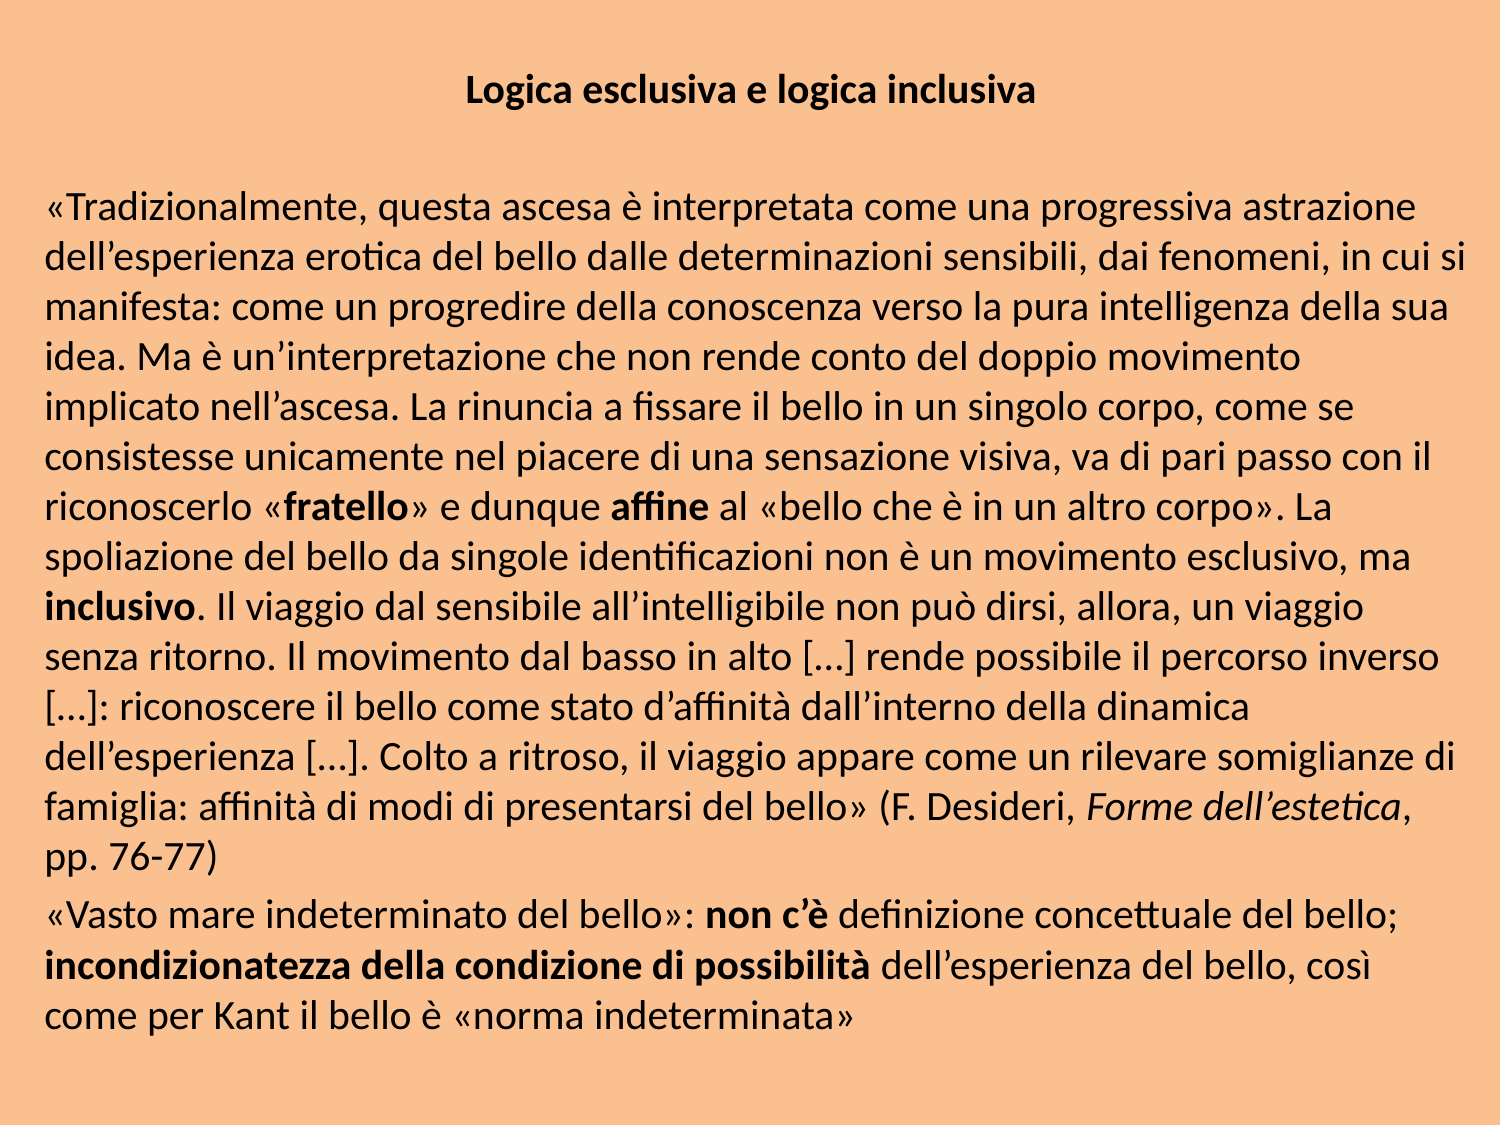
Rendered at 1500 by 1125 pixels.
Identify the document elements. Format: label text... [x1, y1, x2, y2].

list Logica esclusiva e logica inclusiva «Tradizionalmente, questa ascesa è interpretata come una progressiva astrazione dell’esperienza erotica del bello dalle determinazioni sensibili, dai fenomeni, in cui si manifesta: come un progredire della conoscenza verso la pura intelligenza della sua idea. Ma è un’interpretazione che non rende conto del doppio movimento implicato nell’ascesa. La rinuncia a fissare il bello in un singolo corpo, come se consistesse unicamente nel piacere di una sensazione visiva, va di pari passo con il riconoscerlo «fratello» e dunque affine al «bello che è in un altro corpo». La spoliazione del bello da singole identificazioni non è un movimento esclusivo, ma inclusivo. Il viaggio dal sensibile all’intelligibile non può dirsi, allora, un viaggio senza ritorno. Il movimento dal basso in alto […] rende possibile il percorso inverso […]: riconoscere il bello come stato d’affinità dall’interno della dinamica dell’esperienza […]. Colto a ritroso, il viaggio appare come un rilevare somiglianze di famiglia: affinità di modi di presentarsi del bello» (F. Desideri, Forme dell’estetica, pp. 76-77) «Vasto mare indeterminato del bello»: non c’è definizione concettuale del bello; incondizionatezza della condizione di possibilità dell’esperienza del bello, così come per Kant il bello è «norma indeterminata» [29, 54, 1483, 1006]
